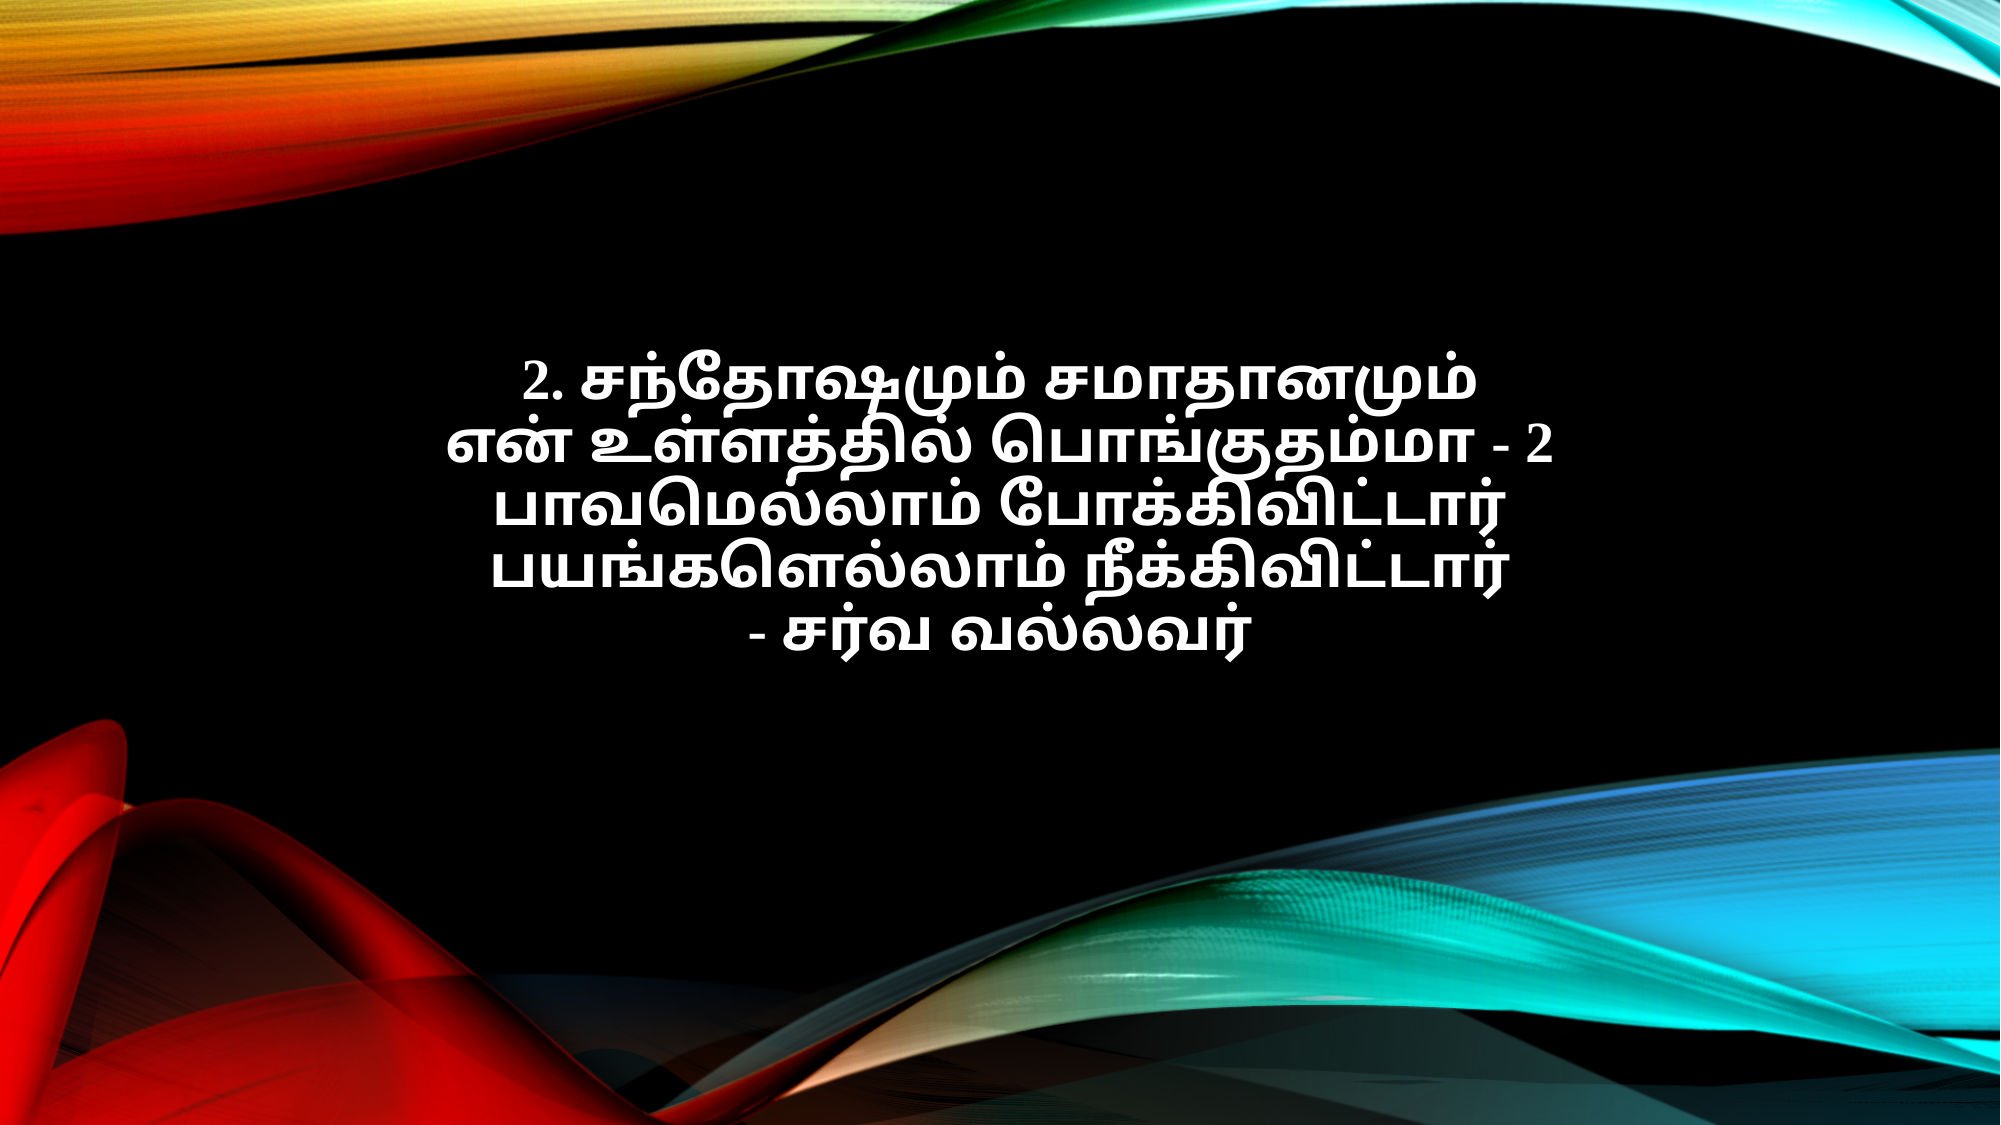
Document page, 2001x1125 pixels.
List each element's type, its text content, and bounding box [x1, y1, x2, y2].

subtitle 2. சந்தோஷமும் சமாதானமும் என் உள்ளத்தில் பொங்குதம்மா - 2 பாவமெல்லாம் போக்கிவிட்டார் பயங்களெல்லாம் நீக்கிவிட்டார் - சர்வ வல்லவர் [0, 0, 2000, 1125]
